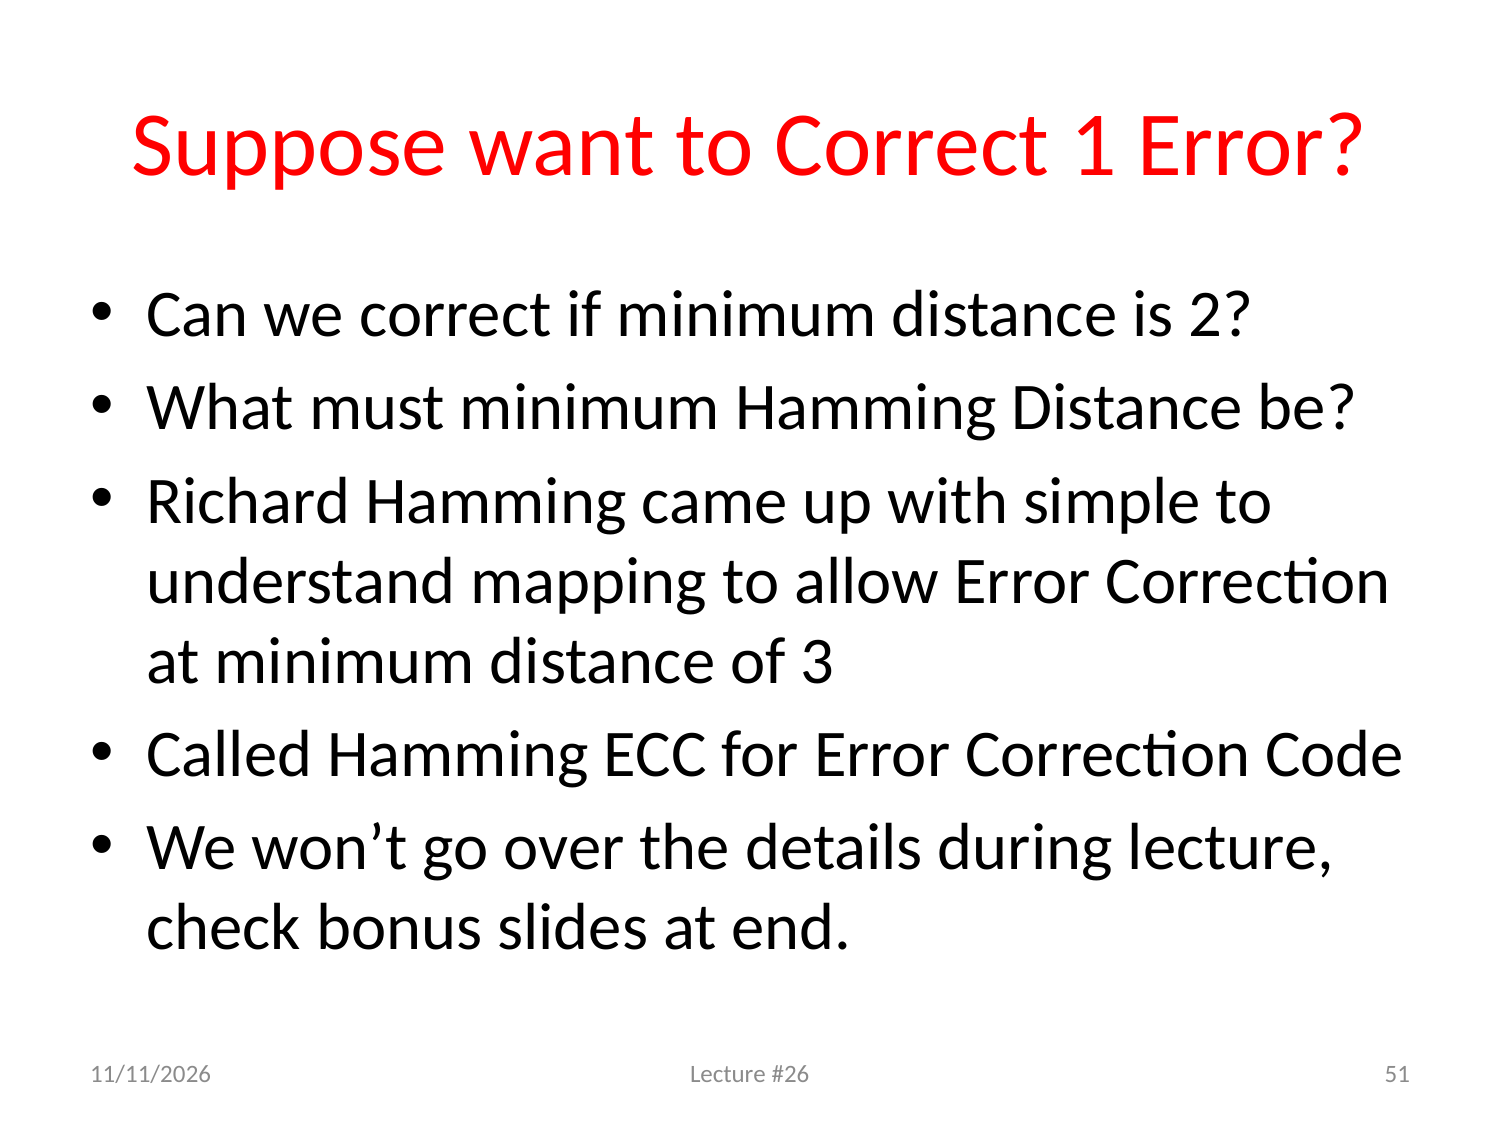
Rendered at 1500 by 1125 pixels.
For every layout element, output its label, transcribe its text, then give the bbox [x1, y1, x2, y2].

footer Lecture #26 [512, 1042, 988, 1103]
slide_number 51 [1074, 1042, 1425, 1103]
title Suppose want to Correct 1 Error? [75, 45, 1425, 233]
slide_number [75, 1042, 425, 1103]
list Can we correct if minimum distance is 2? What must minimum Hamming Distance be? Richard Hamming came up with simple to understand mapping to allow Error Correction at minimum distance of 3 Called Hamming ECC for Error Correction Code We won’t go over the details during lecture, check bonus slides at end. [75, 262, 1425, 1005]
